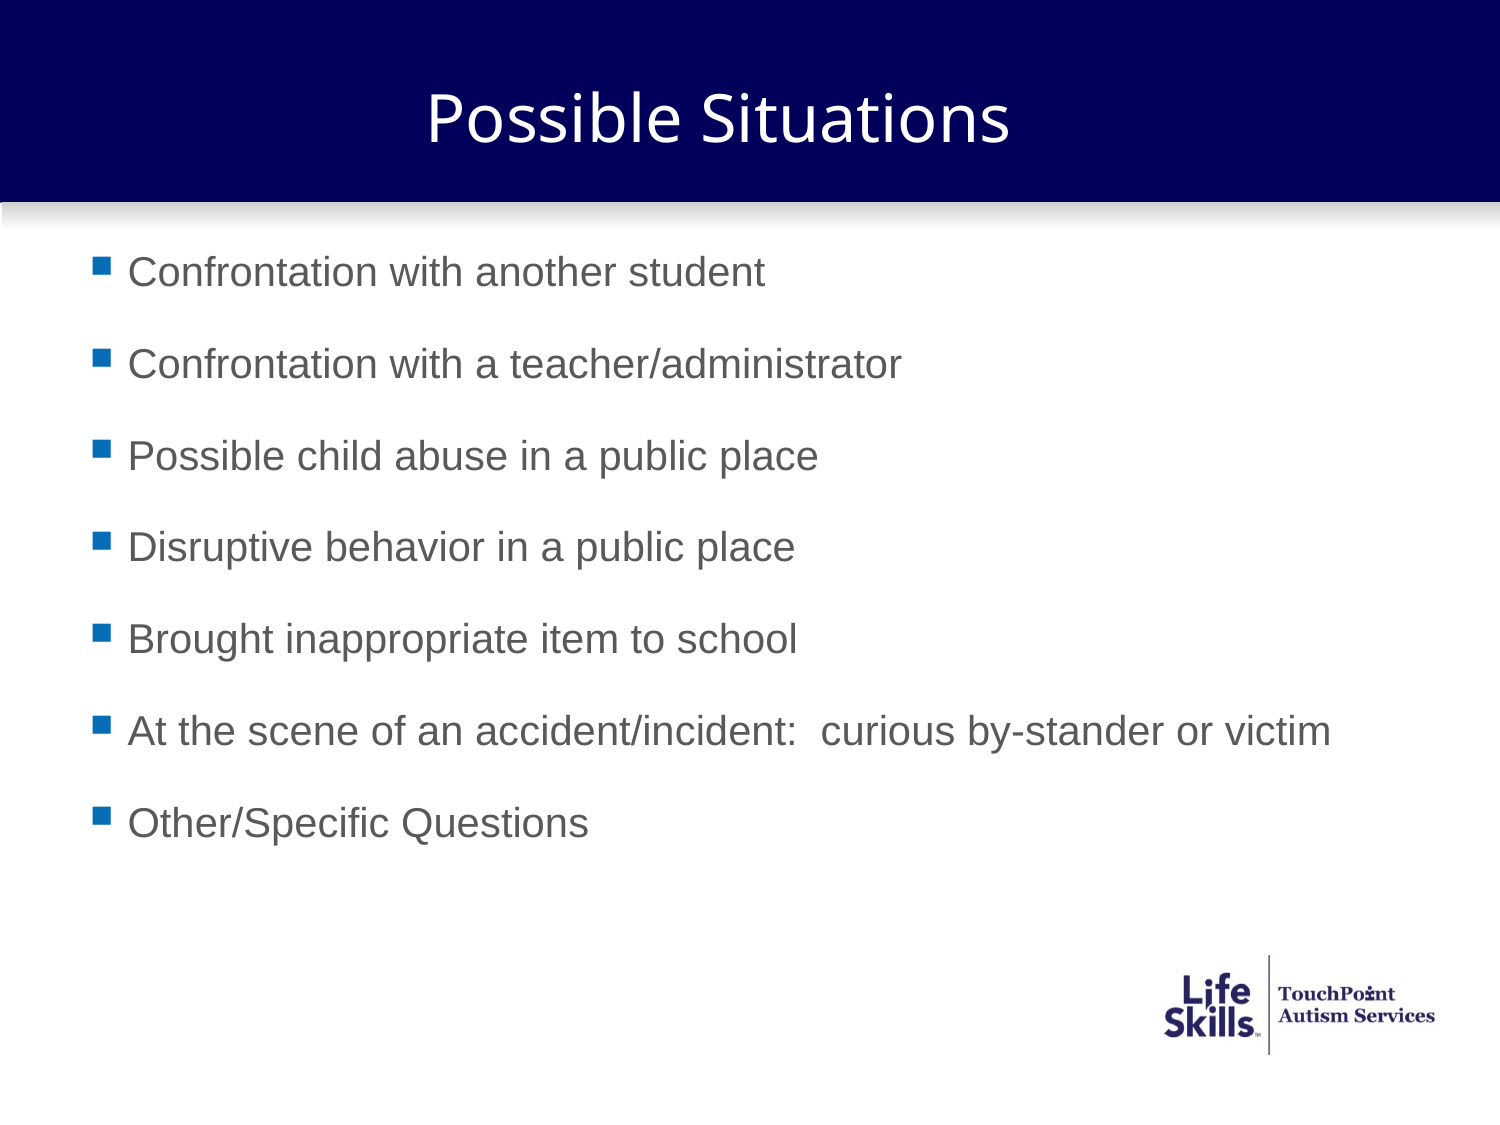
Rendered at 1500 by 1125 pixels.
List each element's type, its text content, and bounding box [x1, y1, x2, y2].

picture [1426, 955, 1437, 1055]
title Possible Situations [74, 44, 1363, 188]
list Confrontation with another student Confrontation with a teacher/administrator Possible child abuse in a public place Disruptive behavior in a public place Brought inappropriate item to school At the scene of an accident/incident: curious by-stander or victim Other/Specific Questions [74, 237, 1426, 1063]
